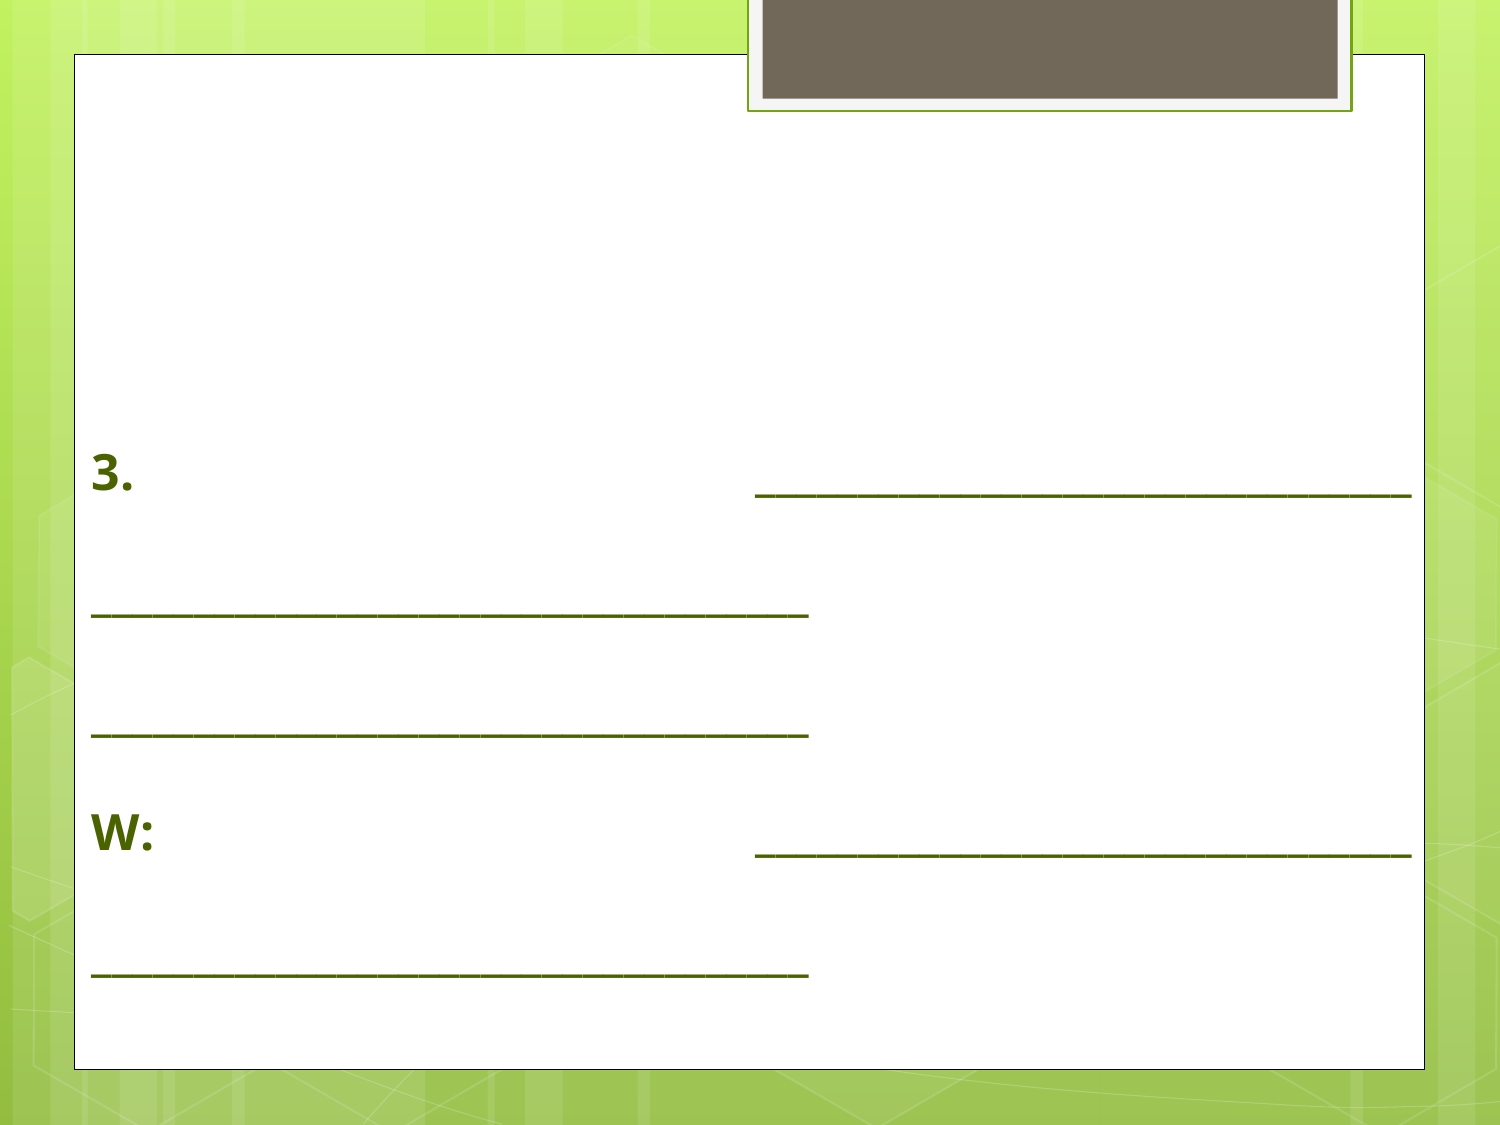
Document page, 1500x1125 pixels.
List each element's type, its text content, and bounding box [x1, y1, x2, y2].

title 3. ________________________________ ___________________________________ ___________________________________ W: ________________________________ ___________________________________ [76, 302, 1427, 988]
